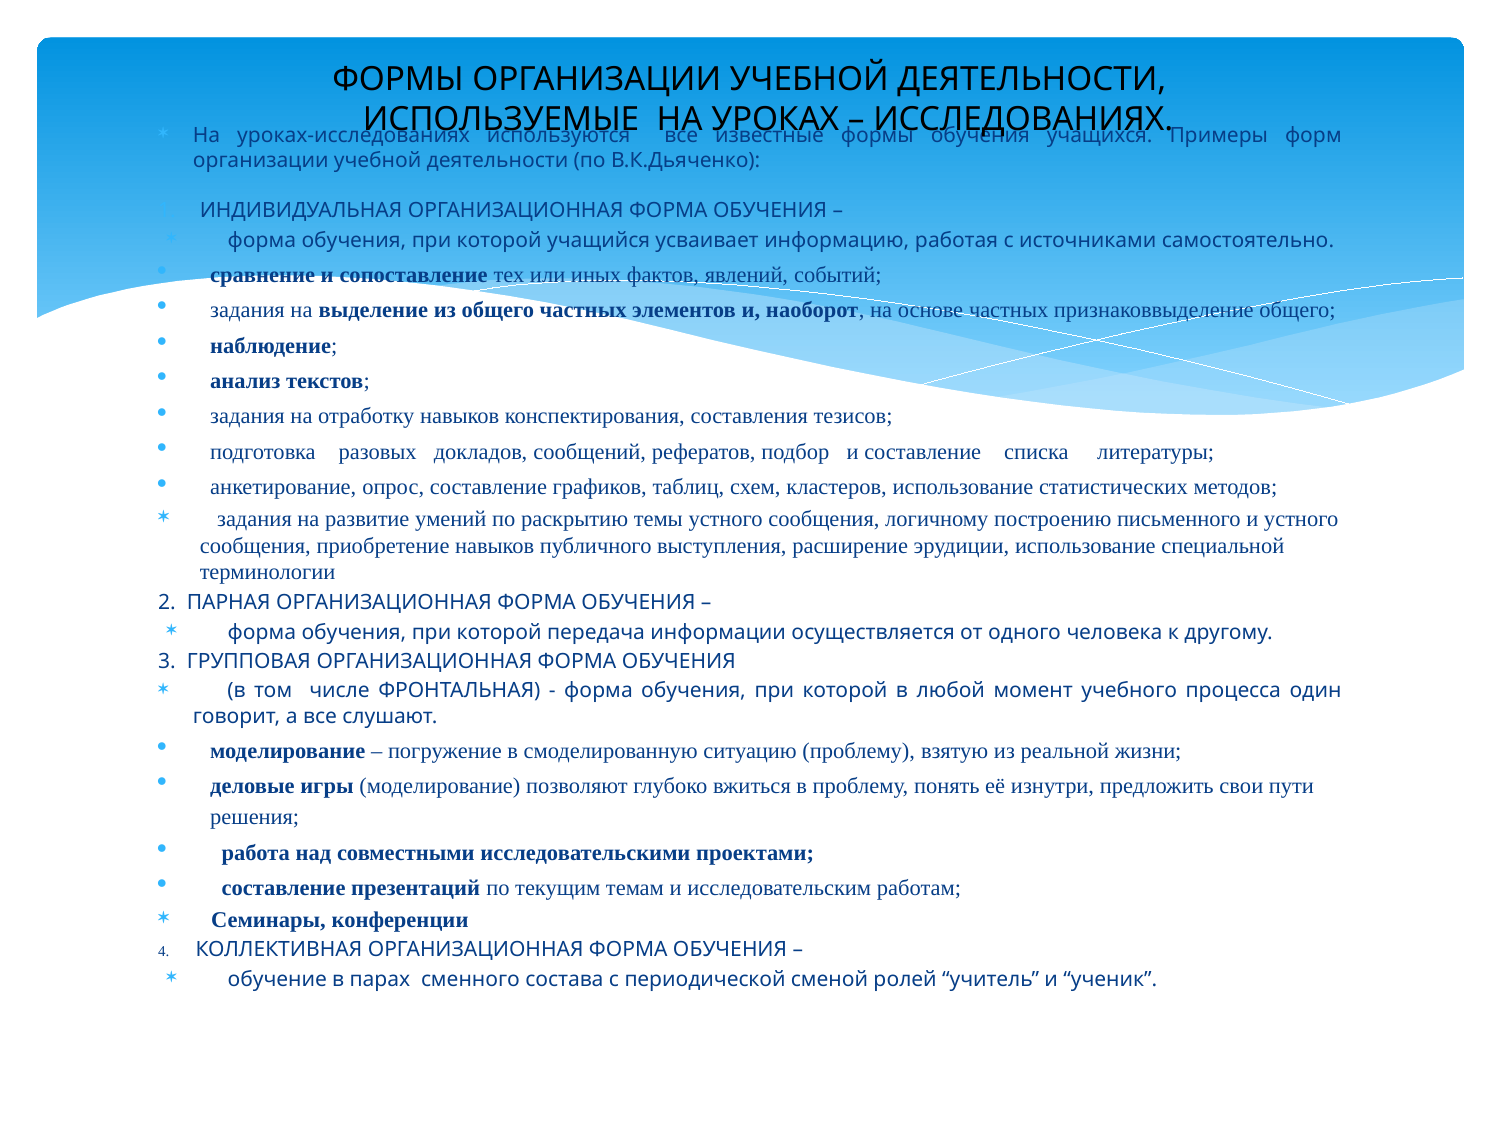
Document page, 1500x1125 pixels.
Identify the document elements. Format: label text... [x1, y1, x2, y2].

list На уроках-исследованиях используются все известные формы обучения учащихся. Примеры форм организации учебной деятельности (по В.К.Дьяченко): ИНДИВИДУАЛЬНАЯ ОРГАНИЗАЦИОННАЯ ФОРМА ОБУЧЕНИЯ – форма обучения, при которой учащийся усваивает информацию, работая с источниками самостоятельно. сравнение и сопоставление тех или иных фактов, явлений, событий; задания на выделение из общего частных элементов и, наоборот, на основе частных признаковвыделение общего; наблюдение; анализ текстов; задания на отработку навыков конспектирования, составления тезисов; подготовка разовых докладов, сообщений, рефератов, подбор и составление списка литературы; анкетирование, опрос, составление графиков, таблиц, схем, кластеров, использование статистических методов; задания на развитие умений по раскрытию темы устного сообщения, логичному построению письменного и устного сообщения, приобретение навыков публичного выступления, расширение эрудиции, использование специальной терминологии 2. ПАРНАЯ ОРГАНИЗАЦИОННАЯ ФОРМА ОБУЧЕНИЯ – форма обучения, при которой передача информации осуществляется от одного человека к другому. 3. ГРУППОВАЯ ОРГАНИЗАЦИОННАЯ ФОРМА ОБУЧЕНИЯ (в том числе ФРОНТАЛЬНАЯ) - форма обучения, при которой в любой момент учебного процесса один говорит, а все слушают. моделирование – погружение в смоделированную ситуацию (проблему), взятую из реальной жизни; деловые игры (моделирование) позволяют глубоко вжиться в проблему, понять её изнутри, предложить свои пути решения; работа над совместными исследовательскими проектами; составление презентаций по текущим темам и исследовательским работам; Семинары, конференции 4. КОЛЛЕКТИВНАЯ ОРГАНИЗАЦИОННАЯ ФОРМА ОБУЧЕНИЯ – обучение в парах сменного состава с периодической сменой ролей “учитель” и “ученик”. [143, 220, 1359, 1059]
title ФОРМЫ ОРГАНИЗАЦИИ УЧЕБНОЙ ДЕЯТЕЛЬНОСТИ, ИСПОЛЬЗУЕМЫЕ НА УРОКАХ – ИССЛЕДОВАНИЯХ. [75, 0, 1425, 220]
